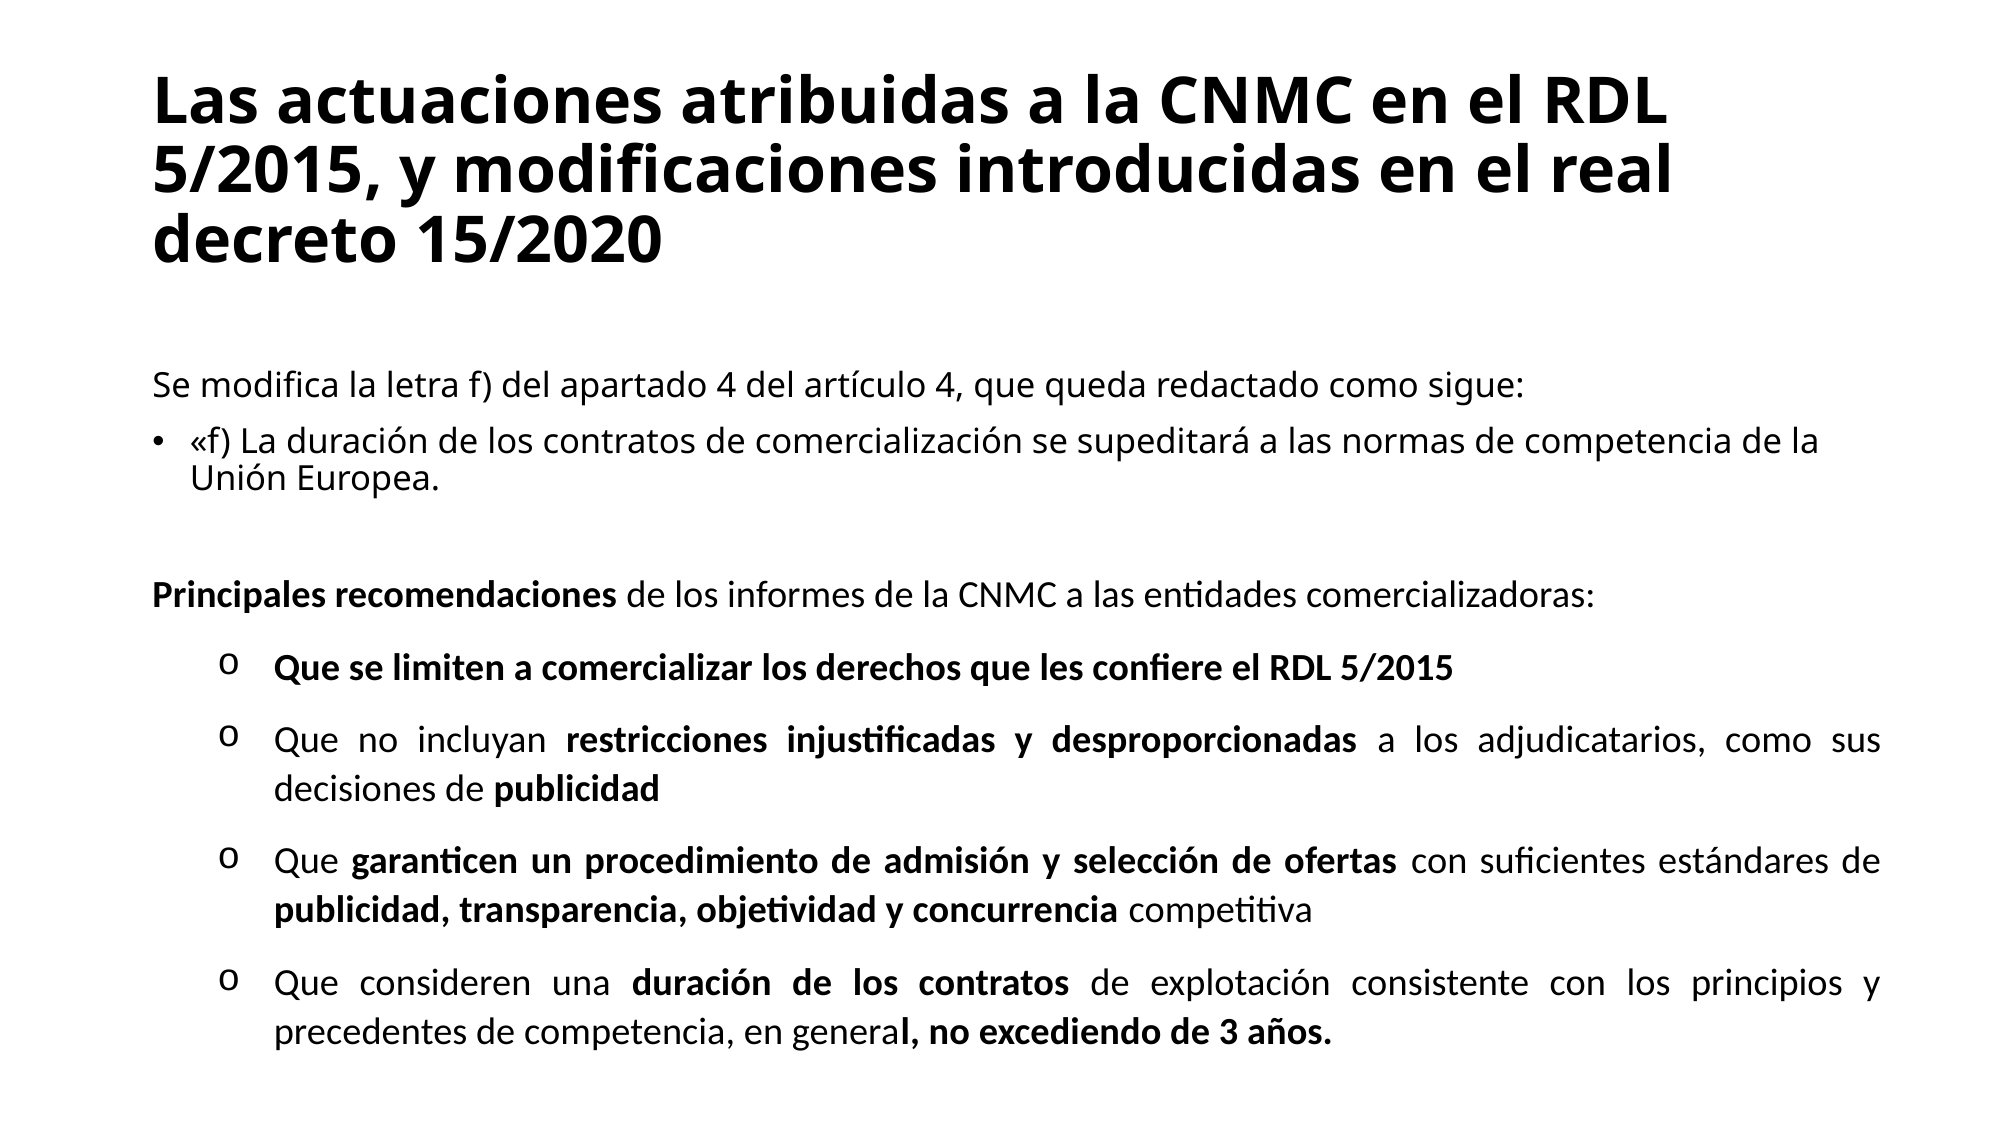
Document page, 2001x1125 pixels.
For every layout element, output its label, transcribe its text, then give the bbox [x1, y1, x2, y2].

title Las actuaciones atribuidas a la CNMC en el RDL 5/2015, y modificaciones introducidas en el real decreto 15/2020 [137, 59, 1863, 284]
list Se modifica la letra f) del apartado 4 del artículo 4, que queda redactado como sigue: «f) La duración de los contratos de comercialización se supeditará a las normas de competencia de la Unión Europea. Principales recomendaciones de los informes de la CNMC a las entidades comercializadoras: Que se limiten a comercializar los derechos que les confiere el RDL 5/2015 Que no incluyan restricciones injustificadas y desproporcionadas a los adjudicatarios, como sus decisiones de publicidad Que garanticen un procedimiento de admisión y selección de ofertas con suficientes estándares de publicidad, transparencia, objetividad y concurrencia competitiva Que consideren una duración de los contratos de explotación consistente con los principios y precedentes de competencia, en general, no excediendo de 3 años. [137, 299, 1897, 1066]
